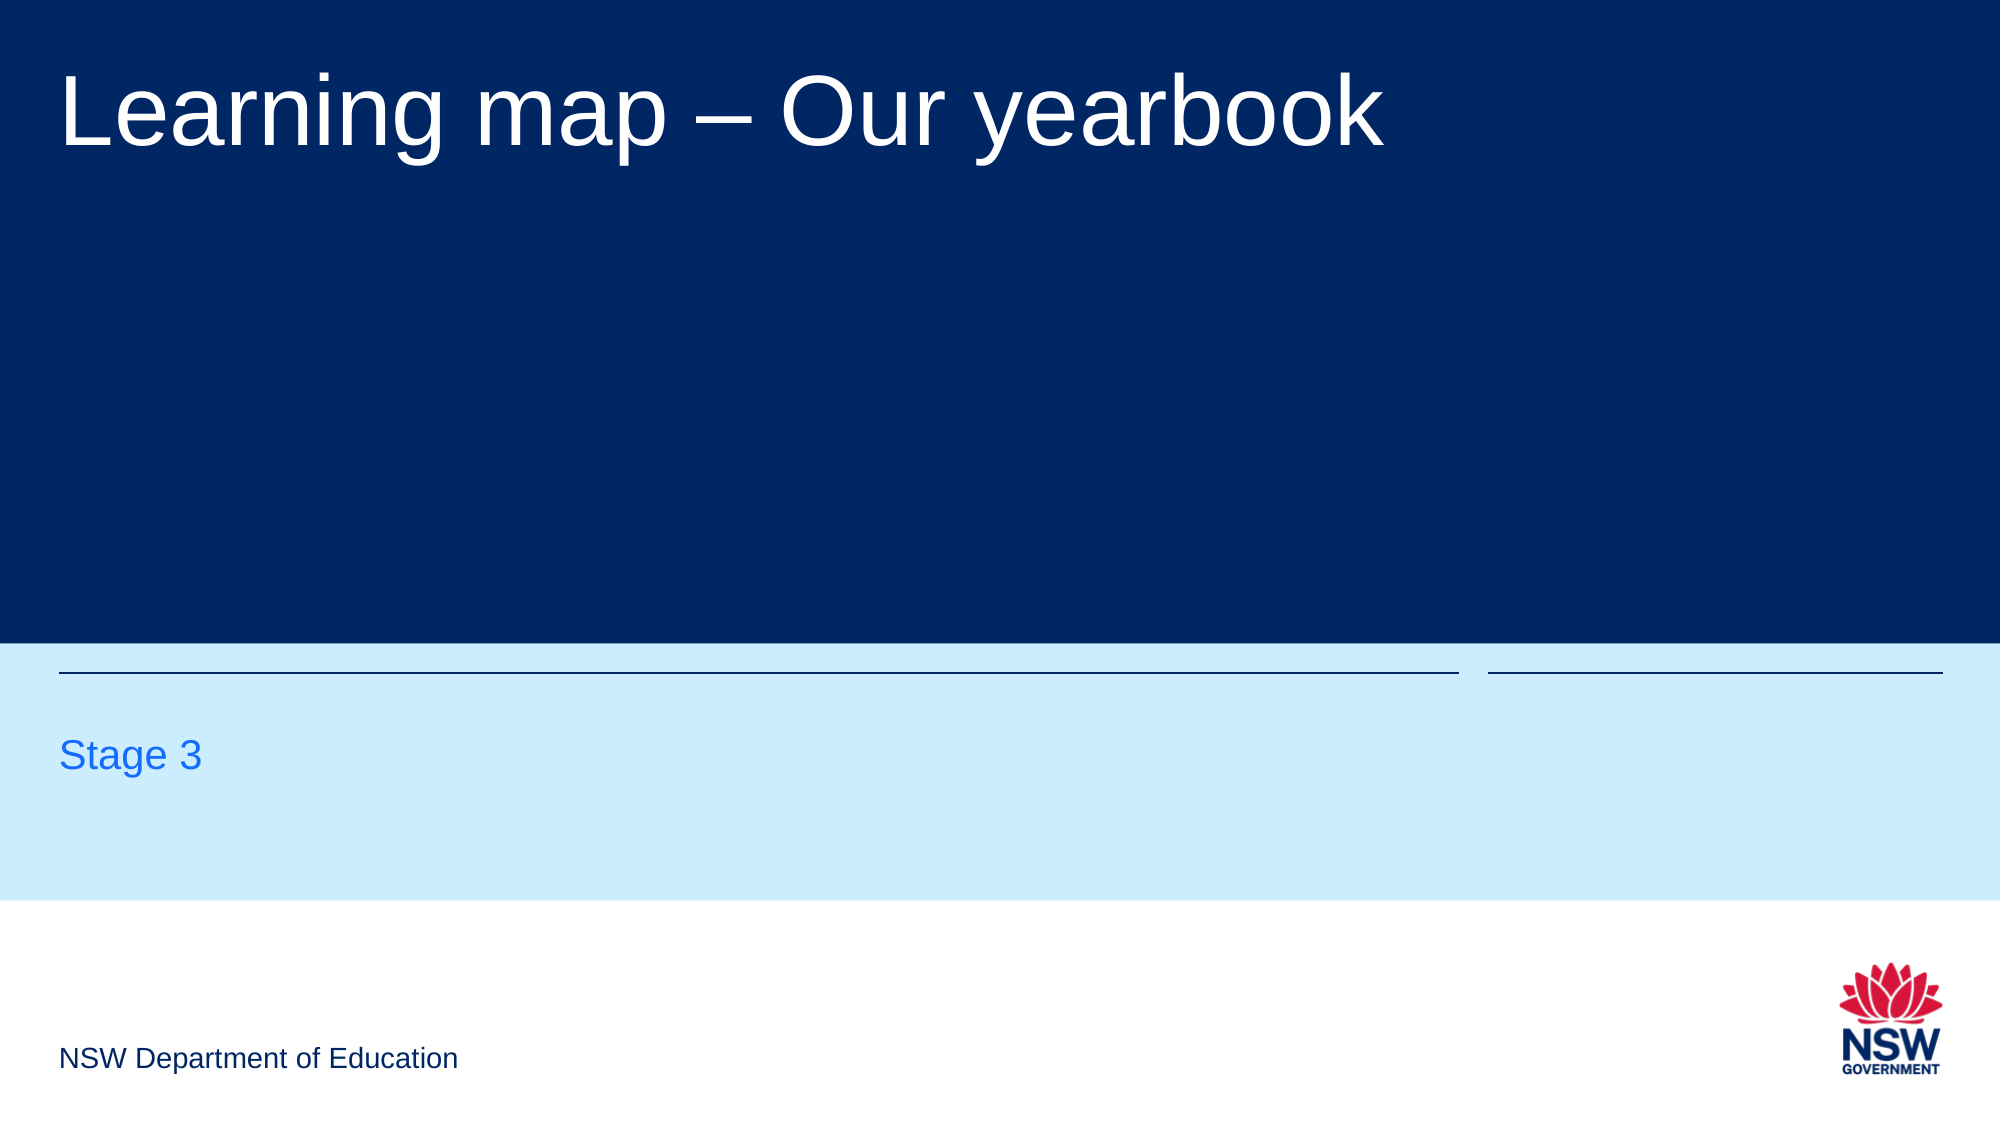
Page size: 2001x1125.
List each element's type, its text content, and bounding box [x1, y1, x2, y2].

list Stage 3 [59, 702, 502, 880]
footer NSW Department of Education [59, 962, 798, 1075]
picture [1839, 962, 1943, 1075]
title Learning map – Our yearbook [59, 59, 1943, 473]
